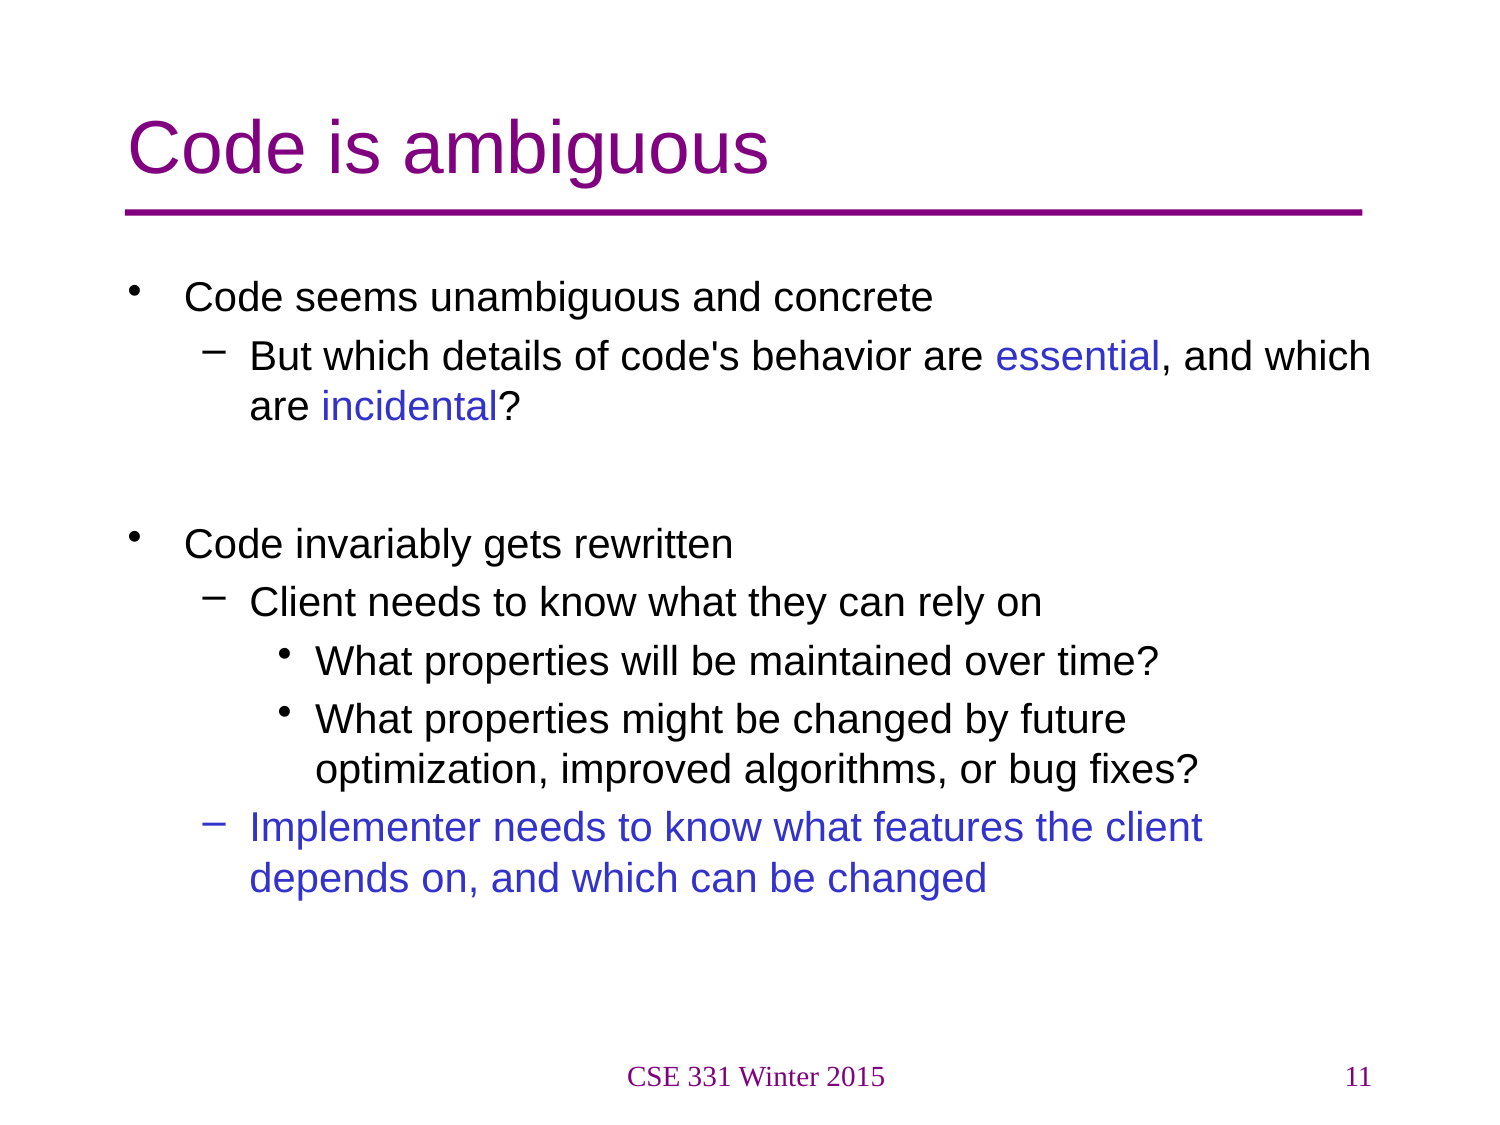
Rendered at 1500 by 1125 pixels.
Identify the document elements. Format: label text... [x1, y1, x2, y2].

slide_number 11 [1074, 1049, 1388, 1125]
footer CSE 331 Winter 2015 [474, 1049, 1038, 1125]
title Code is ambiguous [112, 50, 1388, 238]
list Code seems unambiguous and concrete But which details of code's behavior are essential, and which are incidental? Code invariably gets rewritten Client needs to know what they can rely on What properties will be maintained over time? What properties might be changed by future optimization, improved algorithms, or bug fixes? Implementer needs to know what features the client depends on, and which can be changed [112, 262, 1388, 1000]
